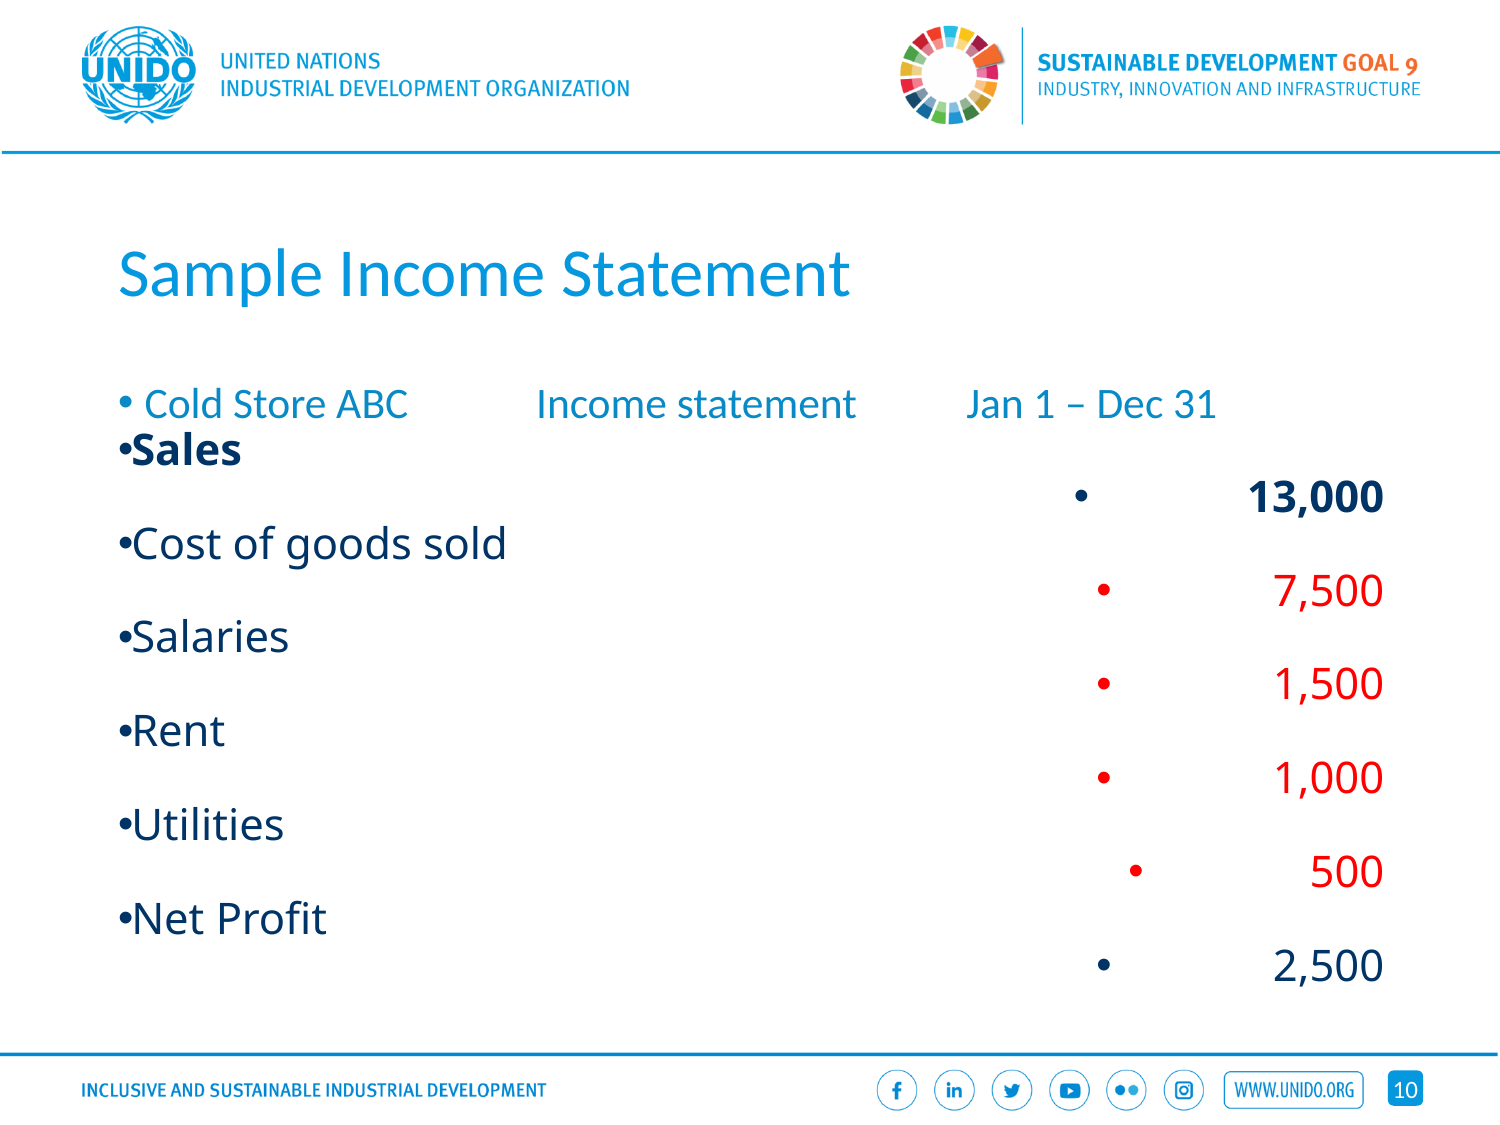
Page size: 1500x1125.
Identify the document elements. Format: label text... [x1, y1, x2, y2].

picture [0, 0, 1500, 158]
picture [0, 1048, 1500, 1122]
list Cold Store ABC Income statement Jan 1 – Dec 31 Sales 13,000 Cost of goods sold 7,500 Salaries 1,500 Rent 1,000 Utilities 500 Net Profit 2,500 [103, 373, 1400, 1001]
title Sample Income Statement [103, 184, 1400, 365]
